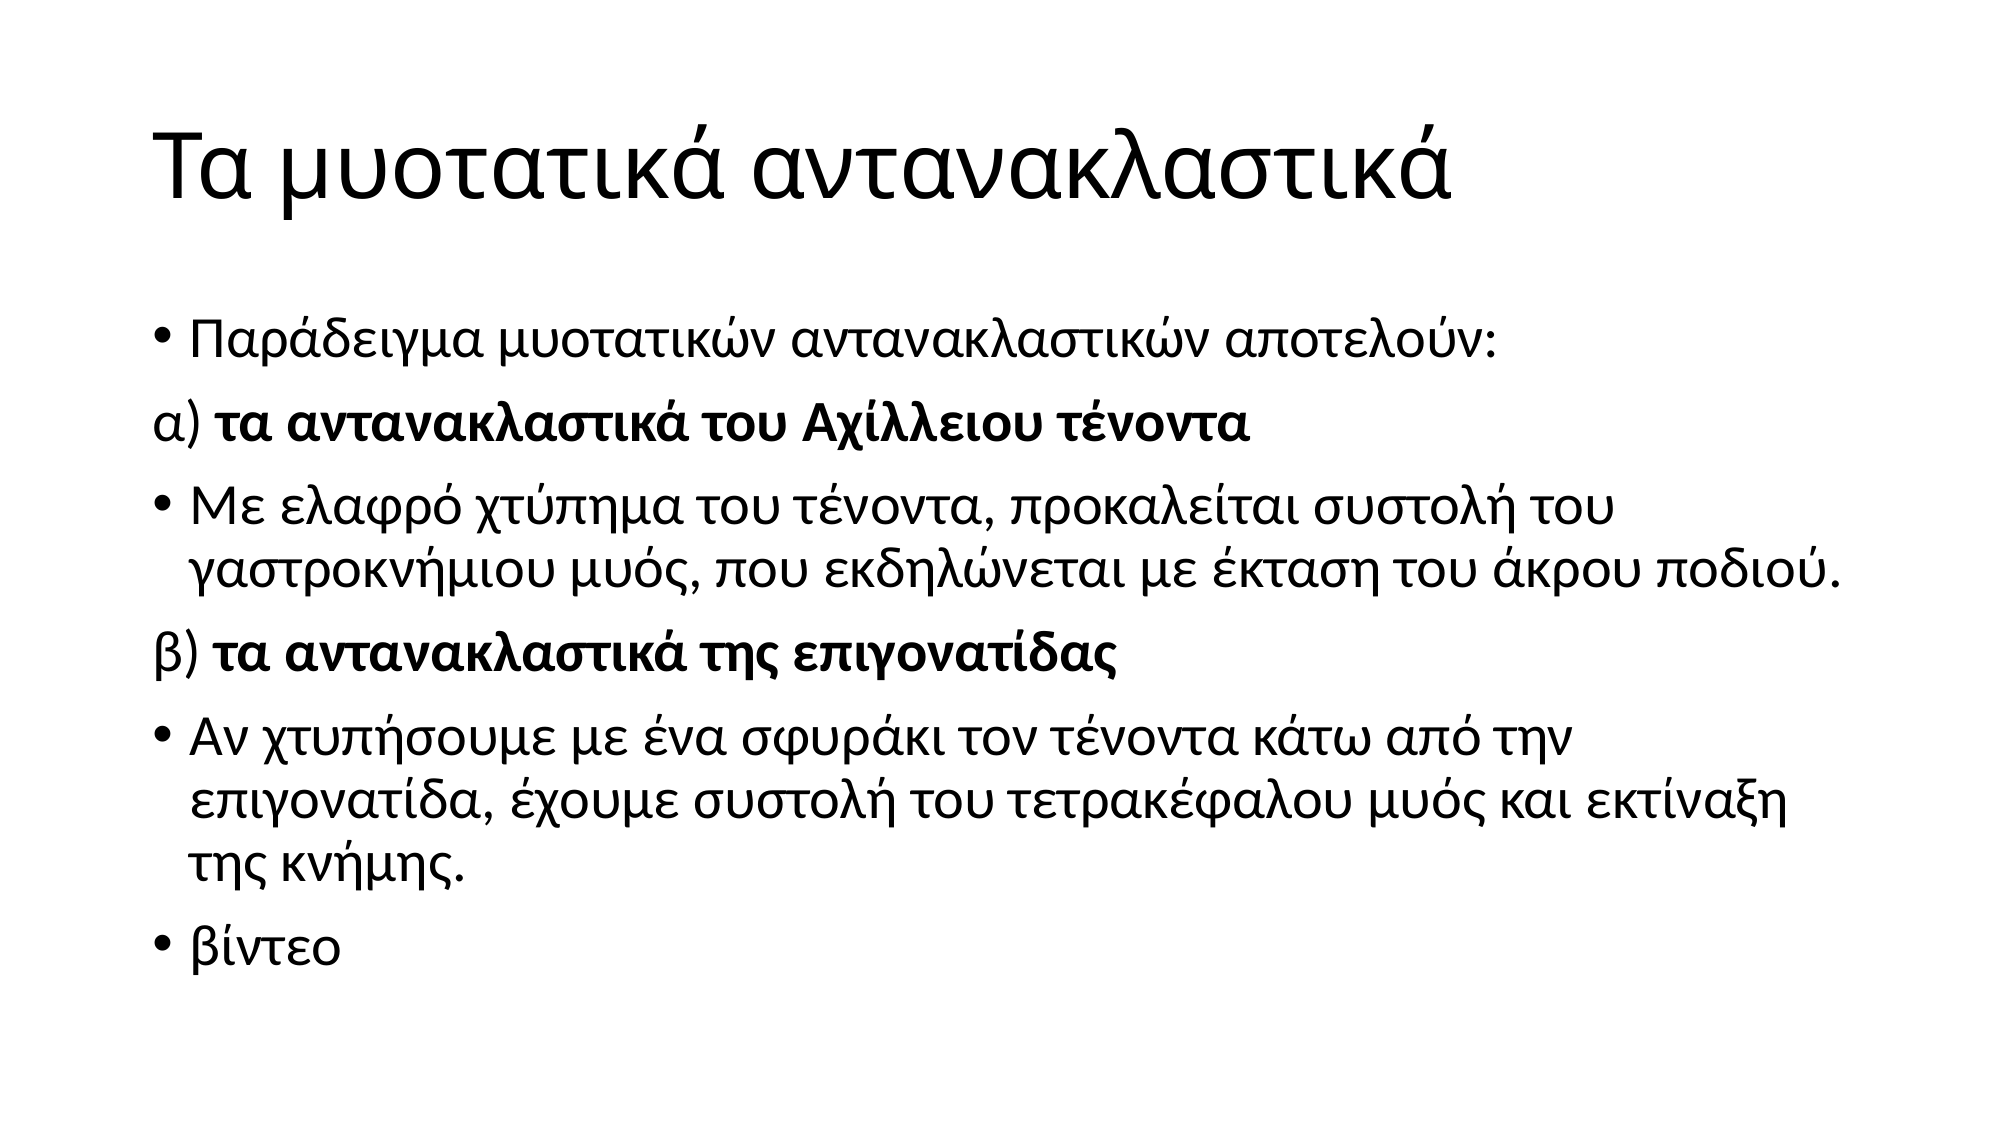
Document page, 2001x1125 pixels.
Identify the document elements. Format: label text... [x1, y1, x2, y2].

title Τα μυοτατικά αντανακλαστικά [137, 59, 1863, 278]
list Παράδειγμα μυοτατικών αντανακλαστικών αποτελούν: α) τα αντανακλαστικά του Αχίλλειου τένοντα Με ελαφρό χτύπημα του τένοντα, προκαλείται συστολή του γαστροκνήμιου μυός, που εκδηλώνεται με έκταση του άκρου ποδιού. β) τα αντανακλαστικά της επιγονατίδας Αν χτυπήσουμε με ένα σφυράκι τον τένοντα κάτω από την επιγονατίδα, έχουμε συστολή του τετρακέφαλου μυός και εκτίναξη της κνήμης. βίντεο [137, 299, 1863, 1014]
